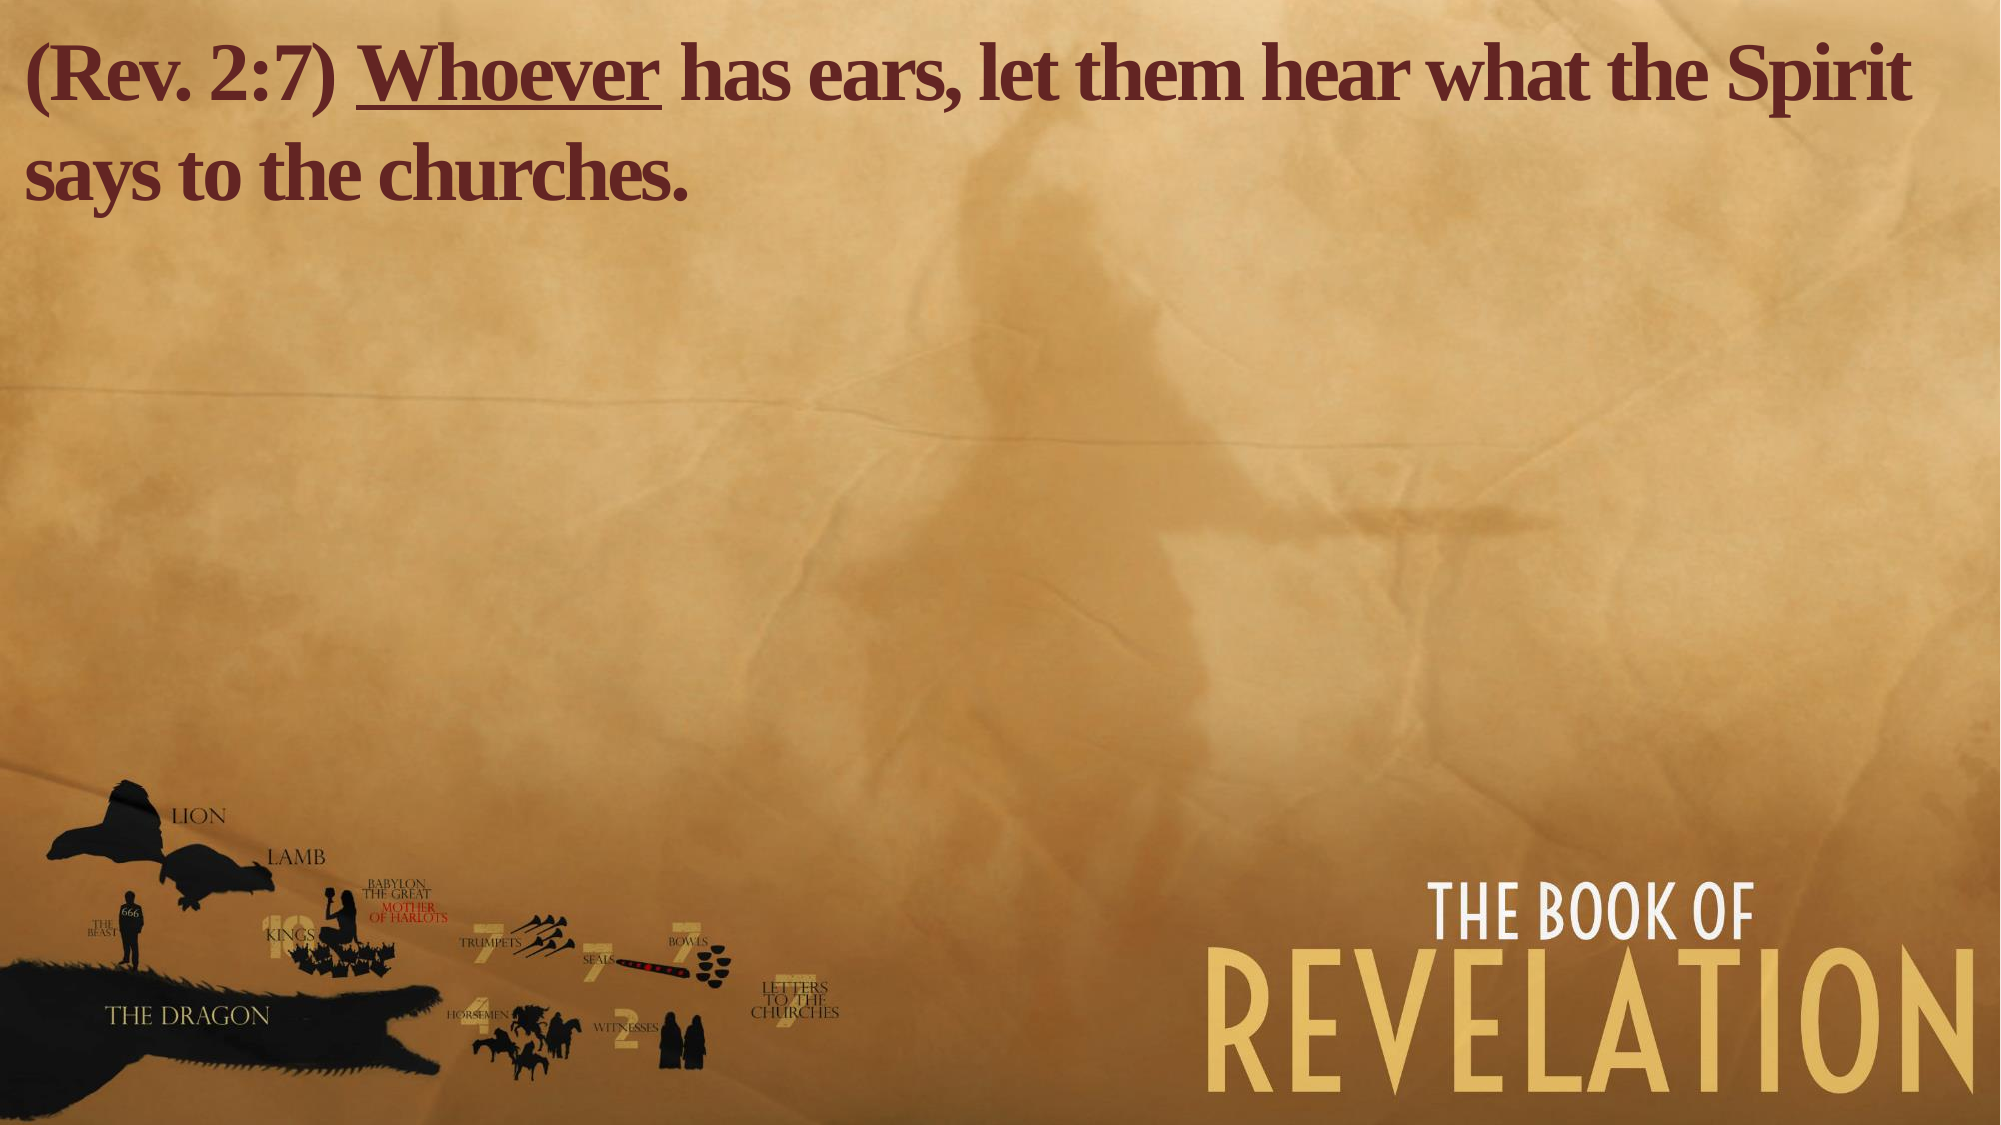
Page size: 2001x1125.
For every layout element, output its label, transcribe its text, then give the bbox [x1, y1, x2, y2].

picture [0, 0, 2001, 1125]
text_box (Rev. 2:7) Whoever has ears, let them hear what the Spirit says to the churches. [9, 9, 1986, 225]
